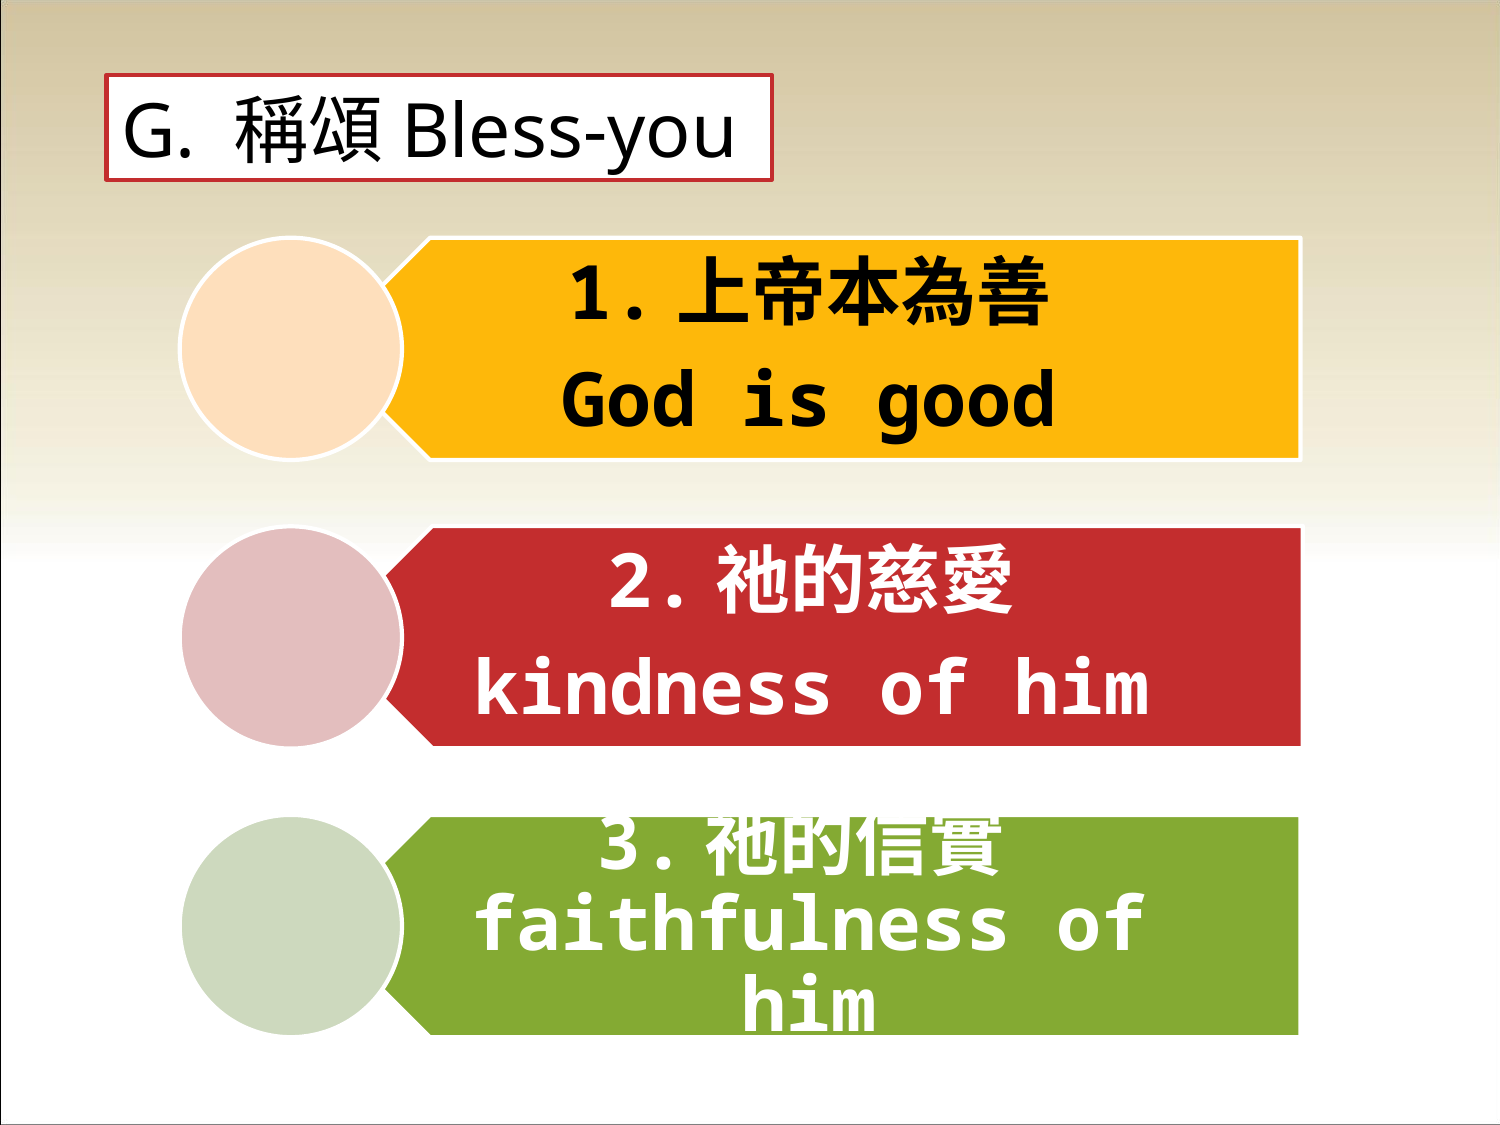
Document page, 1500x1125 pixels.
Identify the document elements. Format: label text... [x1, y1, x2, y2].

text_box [174, 237, 1413, 1038]
picture [0, 0, 1500, 1125]
text_box G. 稱頌Bless-you [104, 73, 774, 182]
